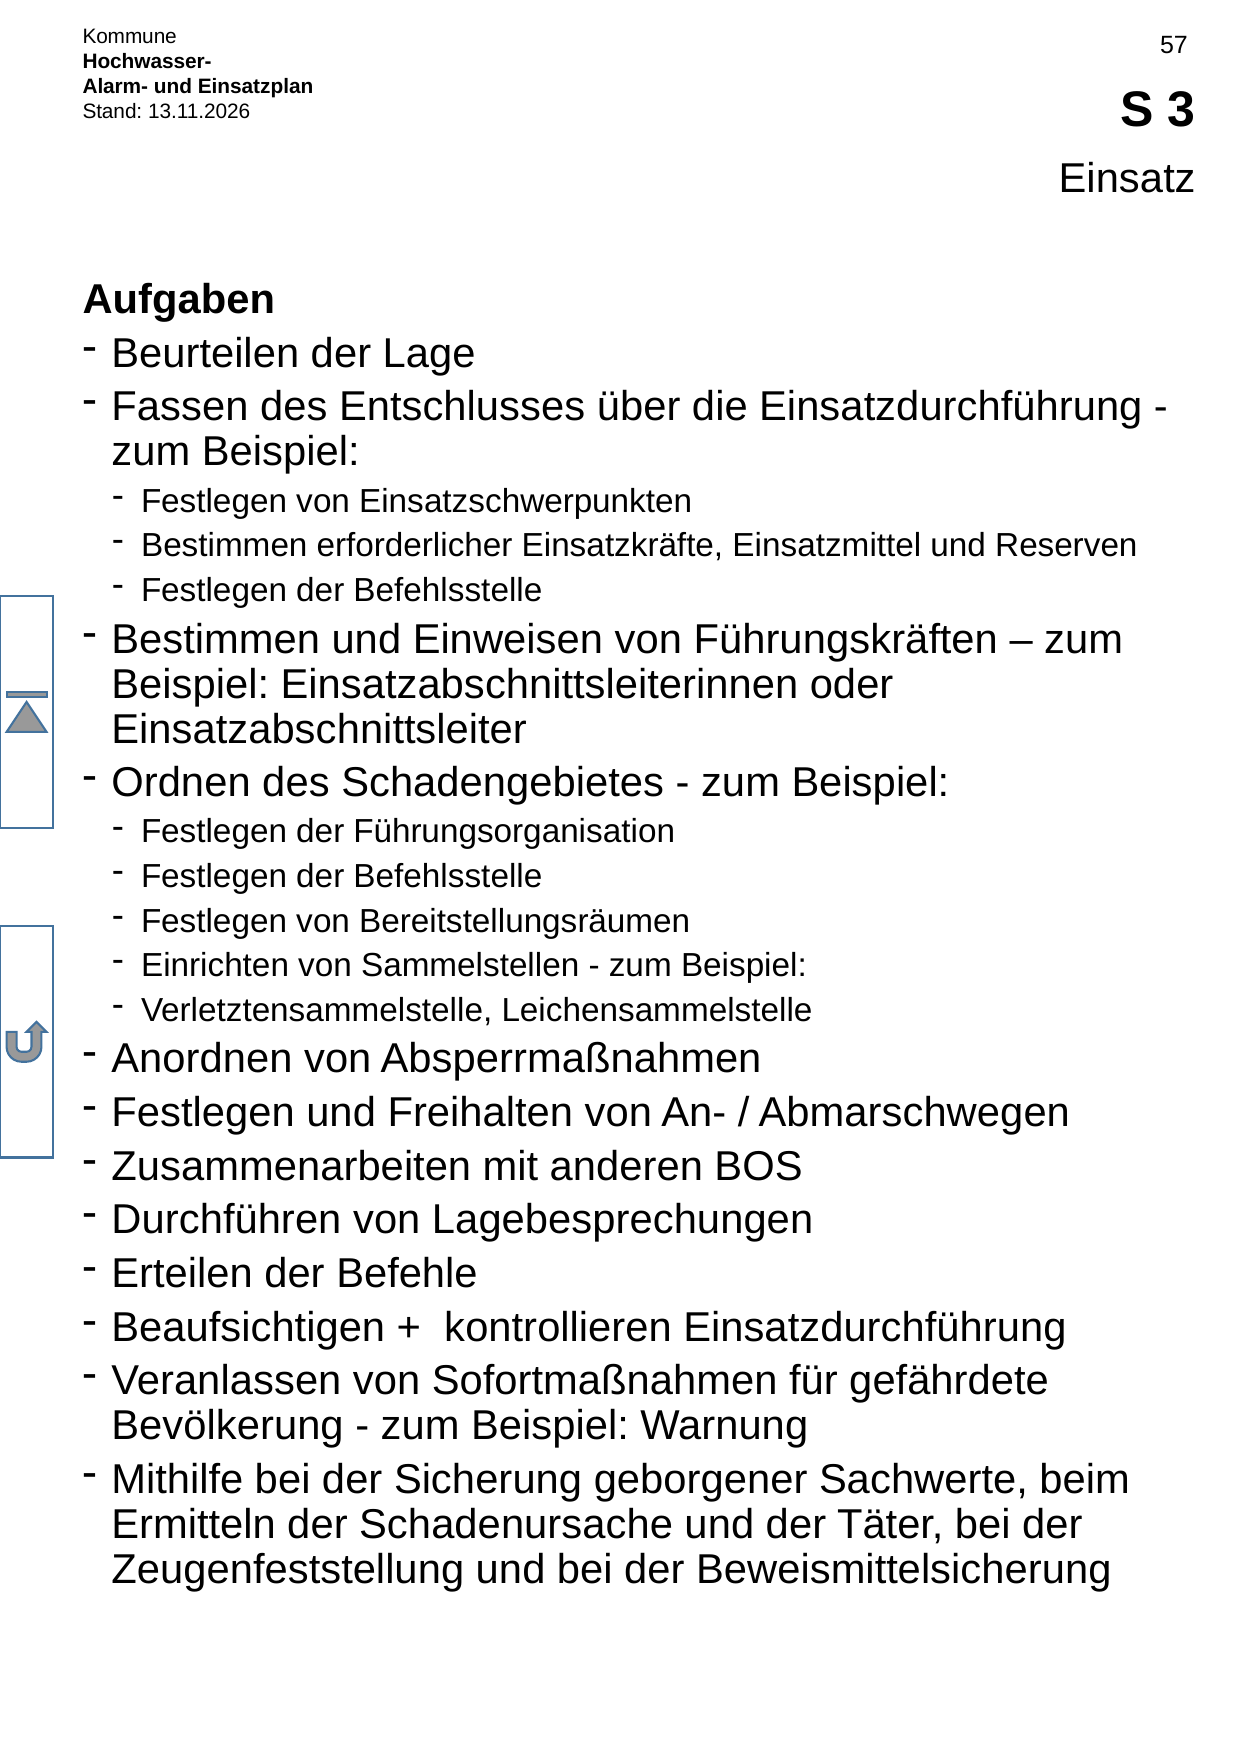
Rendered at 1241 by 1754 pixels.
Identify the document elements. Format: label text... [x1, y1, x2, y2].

title S 3 [452, 53, 1196, 145]
list Einsatz [82, 149, 1196, 237]
list Aufgaben Beurteilen der Lage Fassen des Entschlusses über die Einsatzdurchführung - zum Beispiel: Festlegen von Einsatzschwerpunkten Bestimmen erforderlicher Einsatzkräfte, Einsatzmittel und Reserven Festlegen der Befehlsstelle Bestimmen und Einweisen von Führungskräften – zum Beispiel: Einsatzabschnittsleiterinnen oder Einsatzabschnittsleiter Ordnen des Schadengebietes - zum Beispiel: Festlegen der Führungsorganisation Festlegen der Befehlsstelle Festlegen von Bereitstellungsräumen Einrichten von Sammelstellen - zum Beispiel: Verletztensammelstelle, Leichensammelstelle Anordnen von Absperrmaßnahmen Festlegen und Freihalten von An- / Abmarschwegen Zusammenarbeiten mit anderen BOS Durchführen von Lagebesprechungen Erteilen der Befehle Beaufsichtigen + kontrollieren Einsatzdurchführung Veranlassen von Sofortmaßnahmen für gefährdete Bevölkerung - zum Beispiel: Warnung Mithilfe bei der Sicherung geborgener Sachwerte, beim Ermitteln der Schadenursache und der Täter, bei der Zeugenfeststellung und bei der Beweismittelsicherung [82, 277, 1199, 591]
